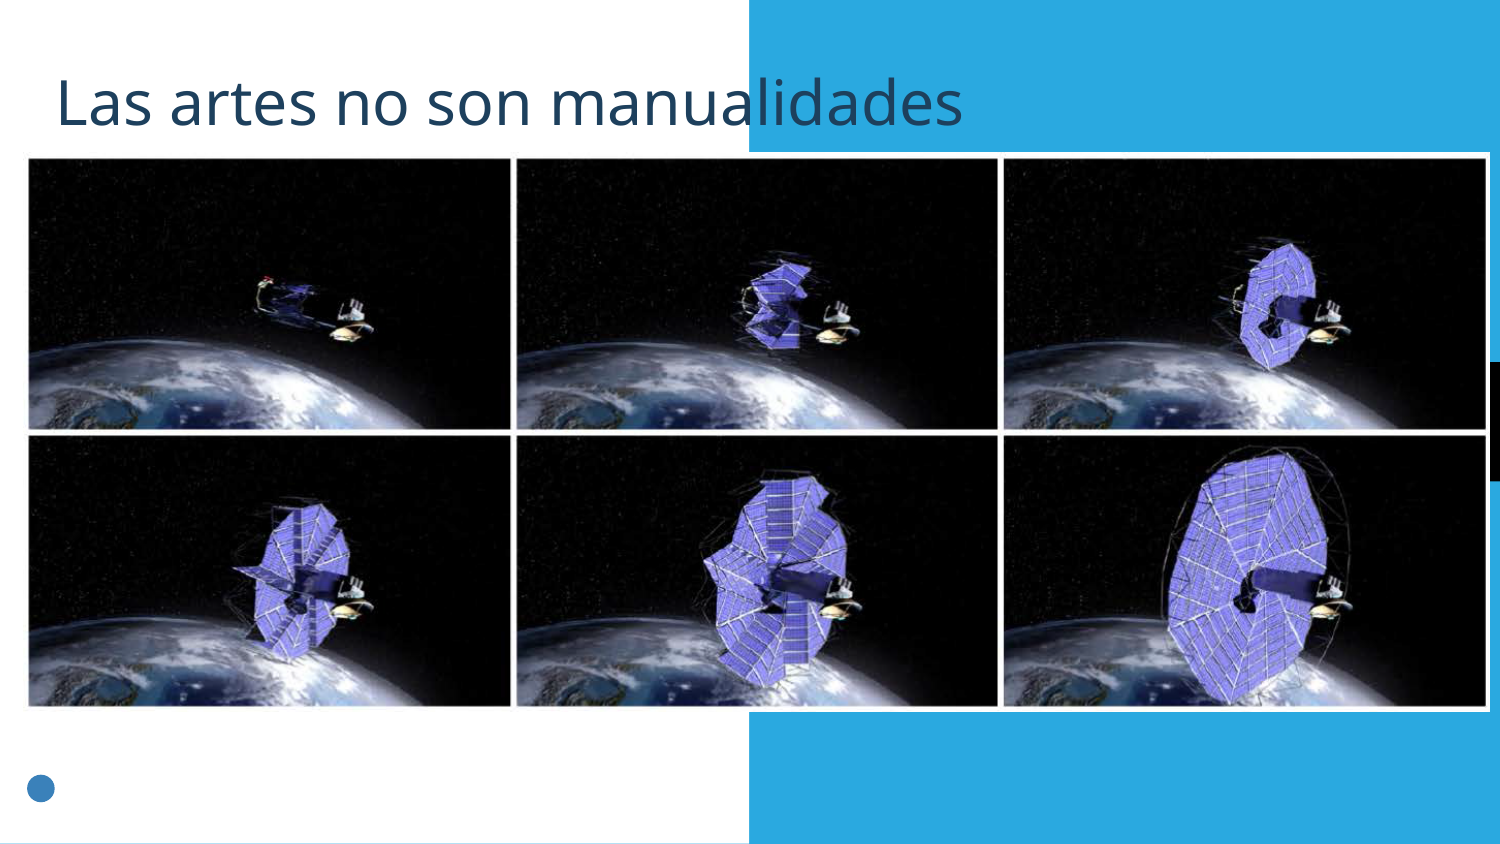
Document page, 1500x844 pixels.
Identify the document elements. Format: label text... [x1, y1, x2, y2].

slide_number 9 [1496, 362, 1500, 482]
title Las artes no son manualidades [40, 12, 1331, 151]
text_box [25, 772, 57, 805]
picture [23, 152, 1490, 713]
